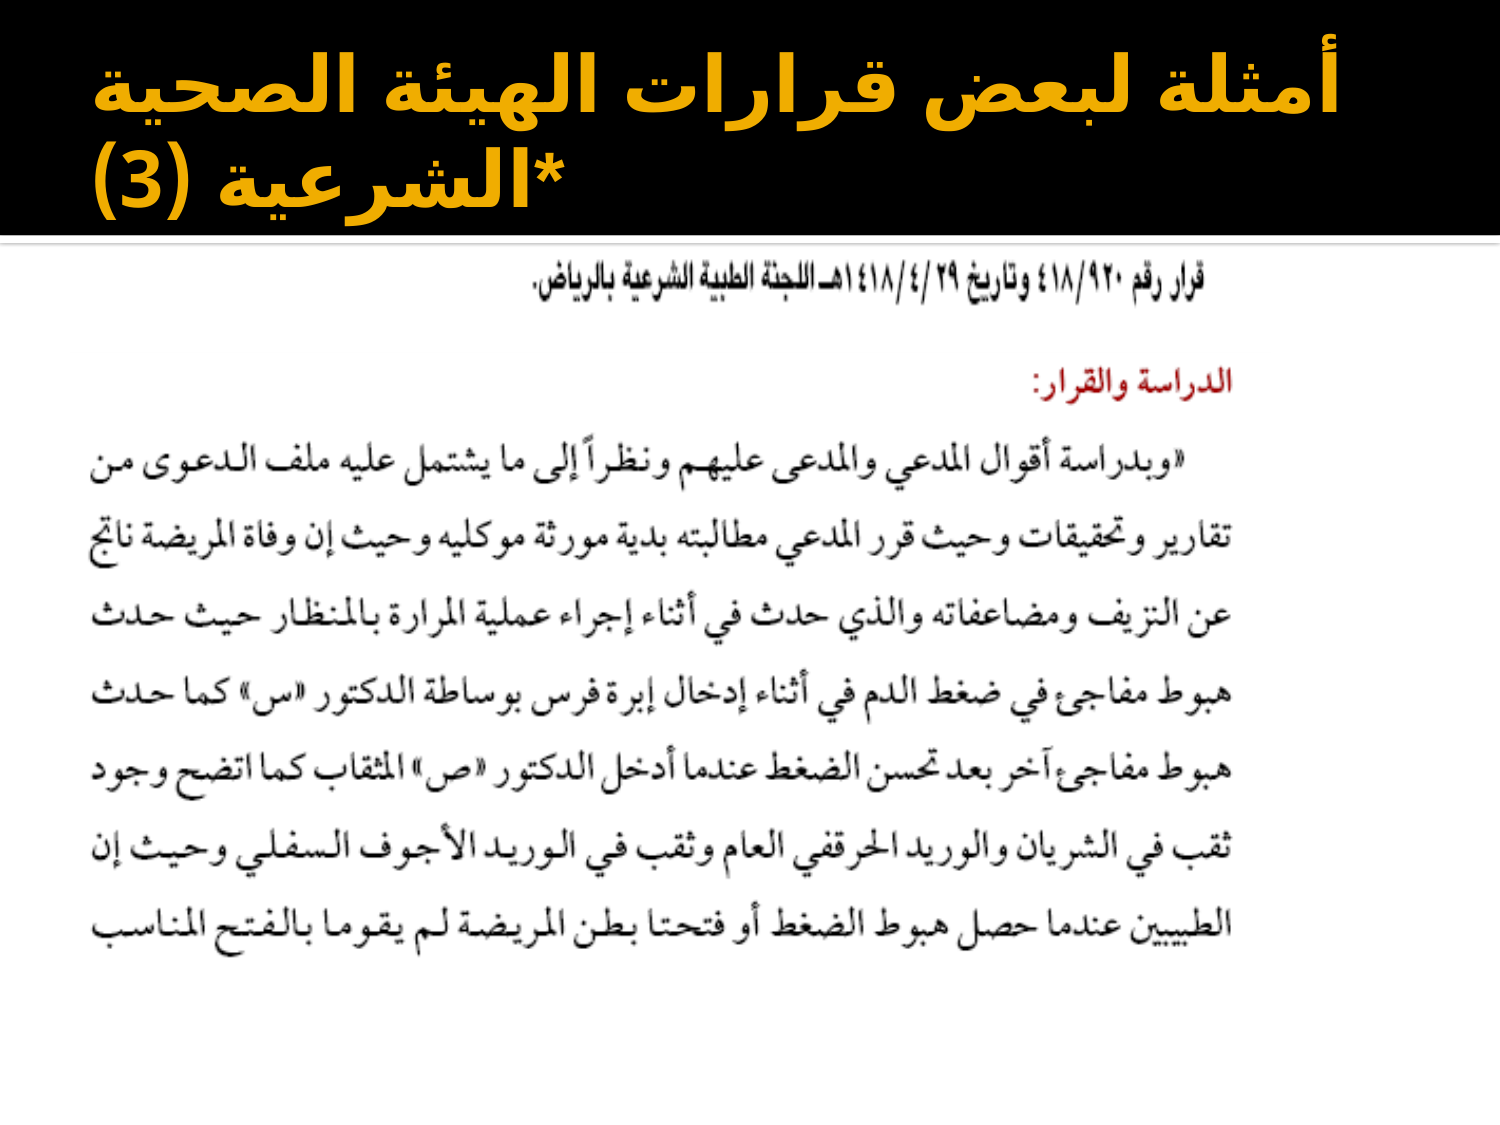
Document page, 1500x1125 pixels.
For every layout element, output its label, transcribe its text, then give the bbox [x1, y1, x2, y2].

picture [528, 255, 1212, 315]
picture [70, 351, 1271, 968]
title أمثلة لبعض قرارات الهيئة الصحية الشرعية (3)* [75, 25, 1500, 231]
